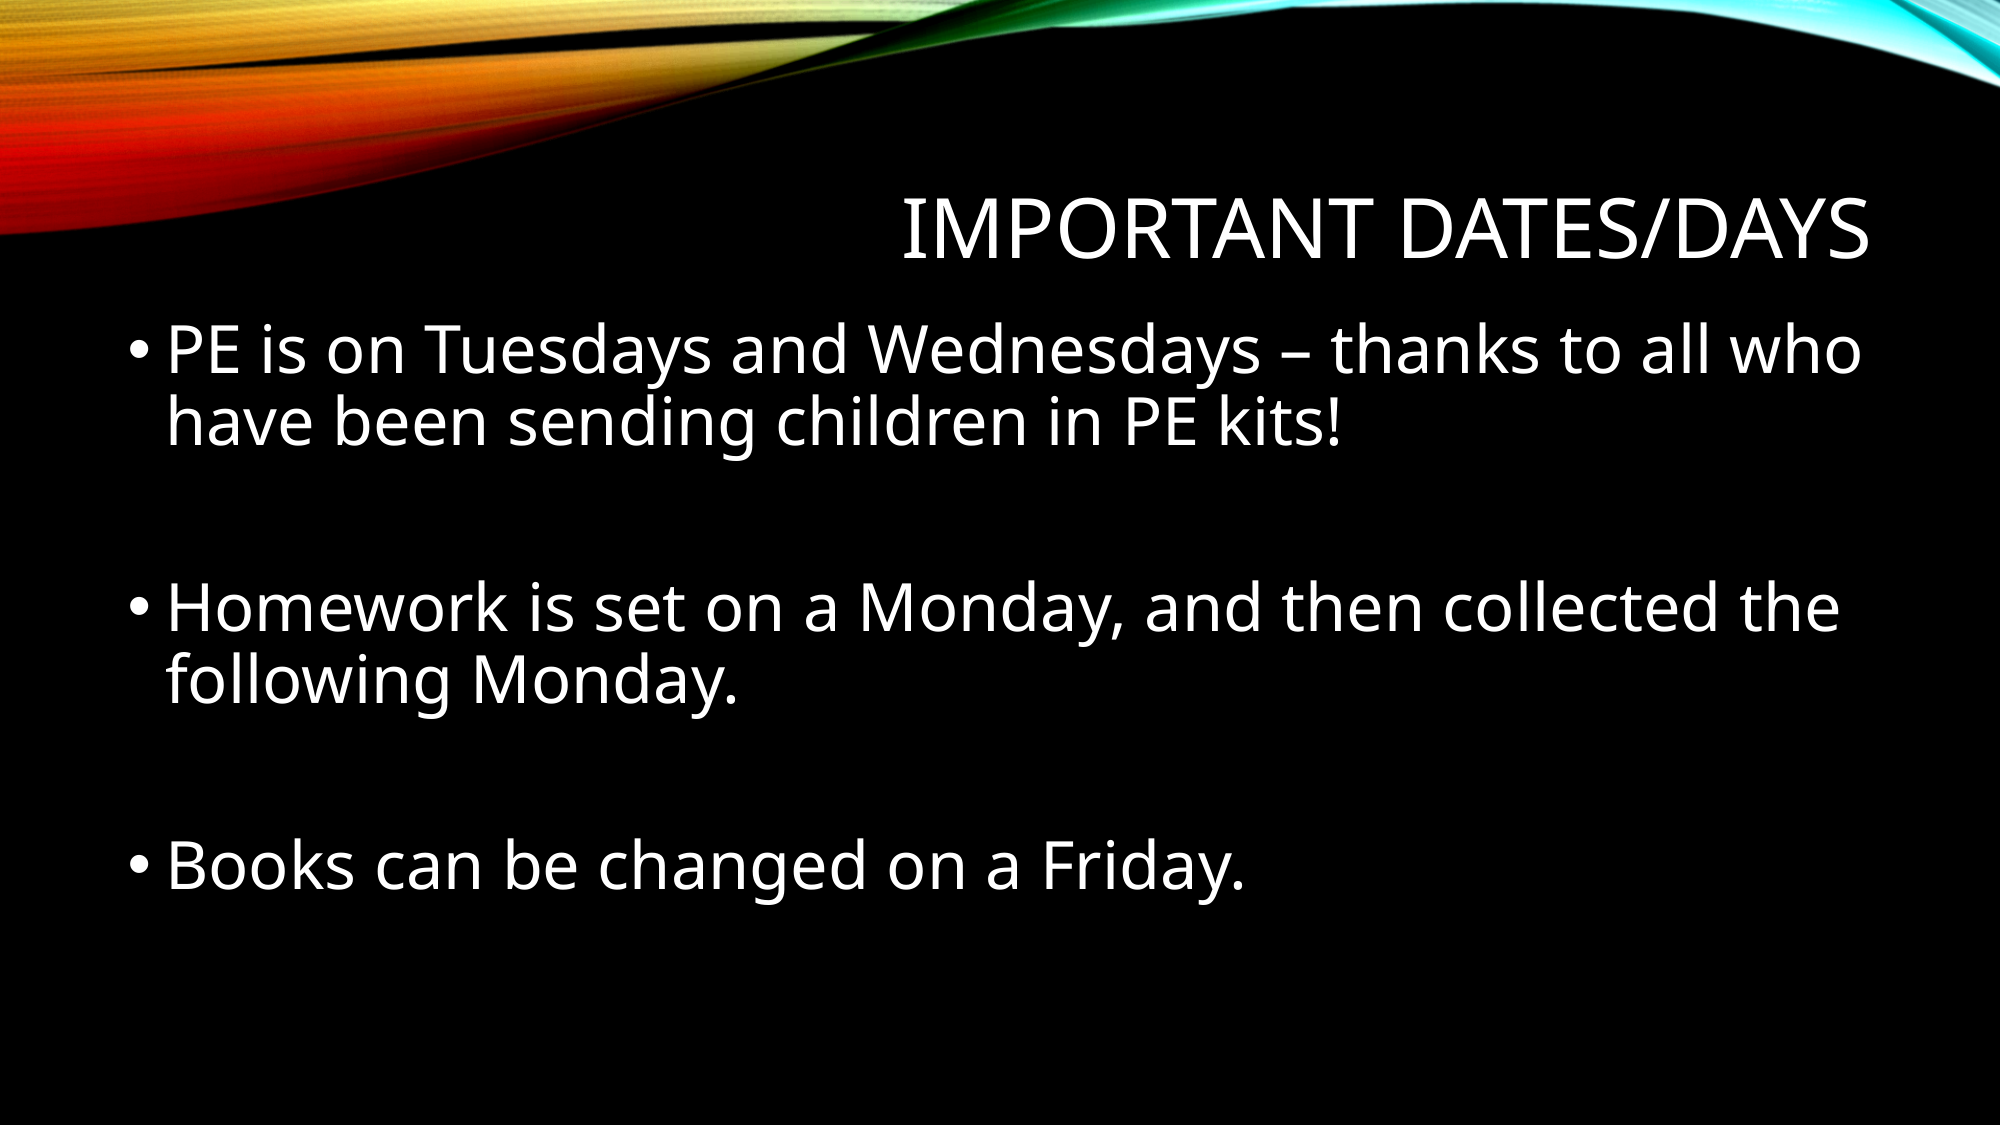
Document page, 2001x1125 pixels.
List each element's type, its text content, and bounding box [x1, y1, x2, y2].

title Important Dates/days [474, 125, 1888, 308]
list PE is on Tuesdays and Wednesdays – thanks to all who have been sending children in PE kits! Homework is set on a Monday, and then collected the following Monday. Books can be changed on a Friday. [112, 308, 1888, 1021]
picture [0, 0, 2000, 237]
